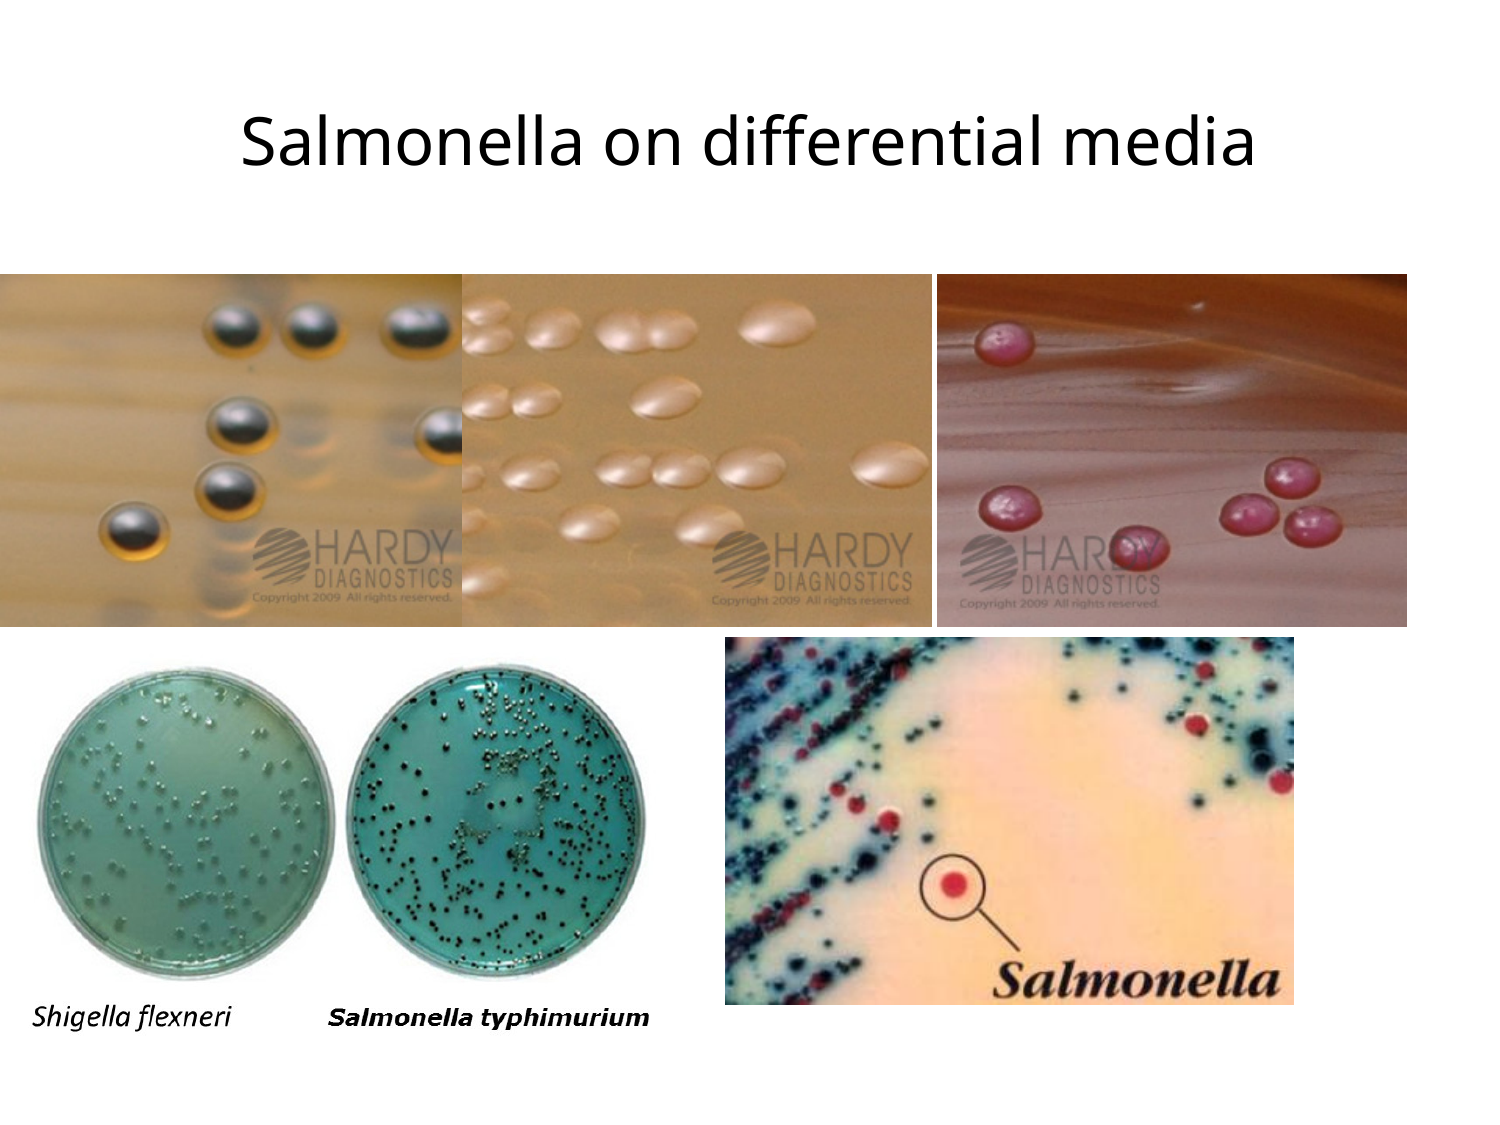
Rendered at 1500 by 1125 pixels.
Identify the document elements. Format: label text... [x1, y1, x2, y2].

title Salmonella on differential media [75, 45, 1425, 233]
picture [0, 274, 932, 627]
picture [0, 637, 697, 1051]
picture [724, 637, 1294, 1005]
picture [937, 274, 1407, 627]
